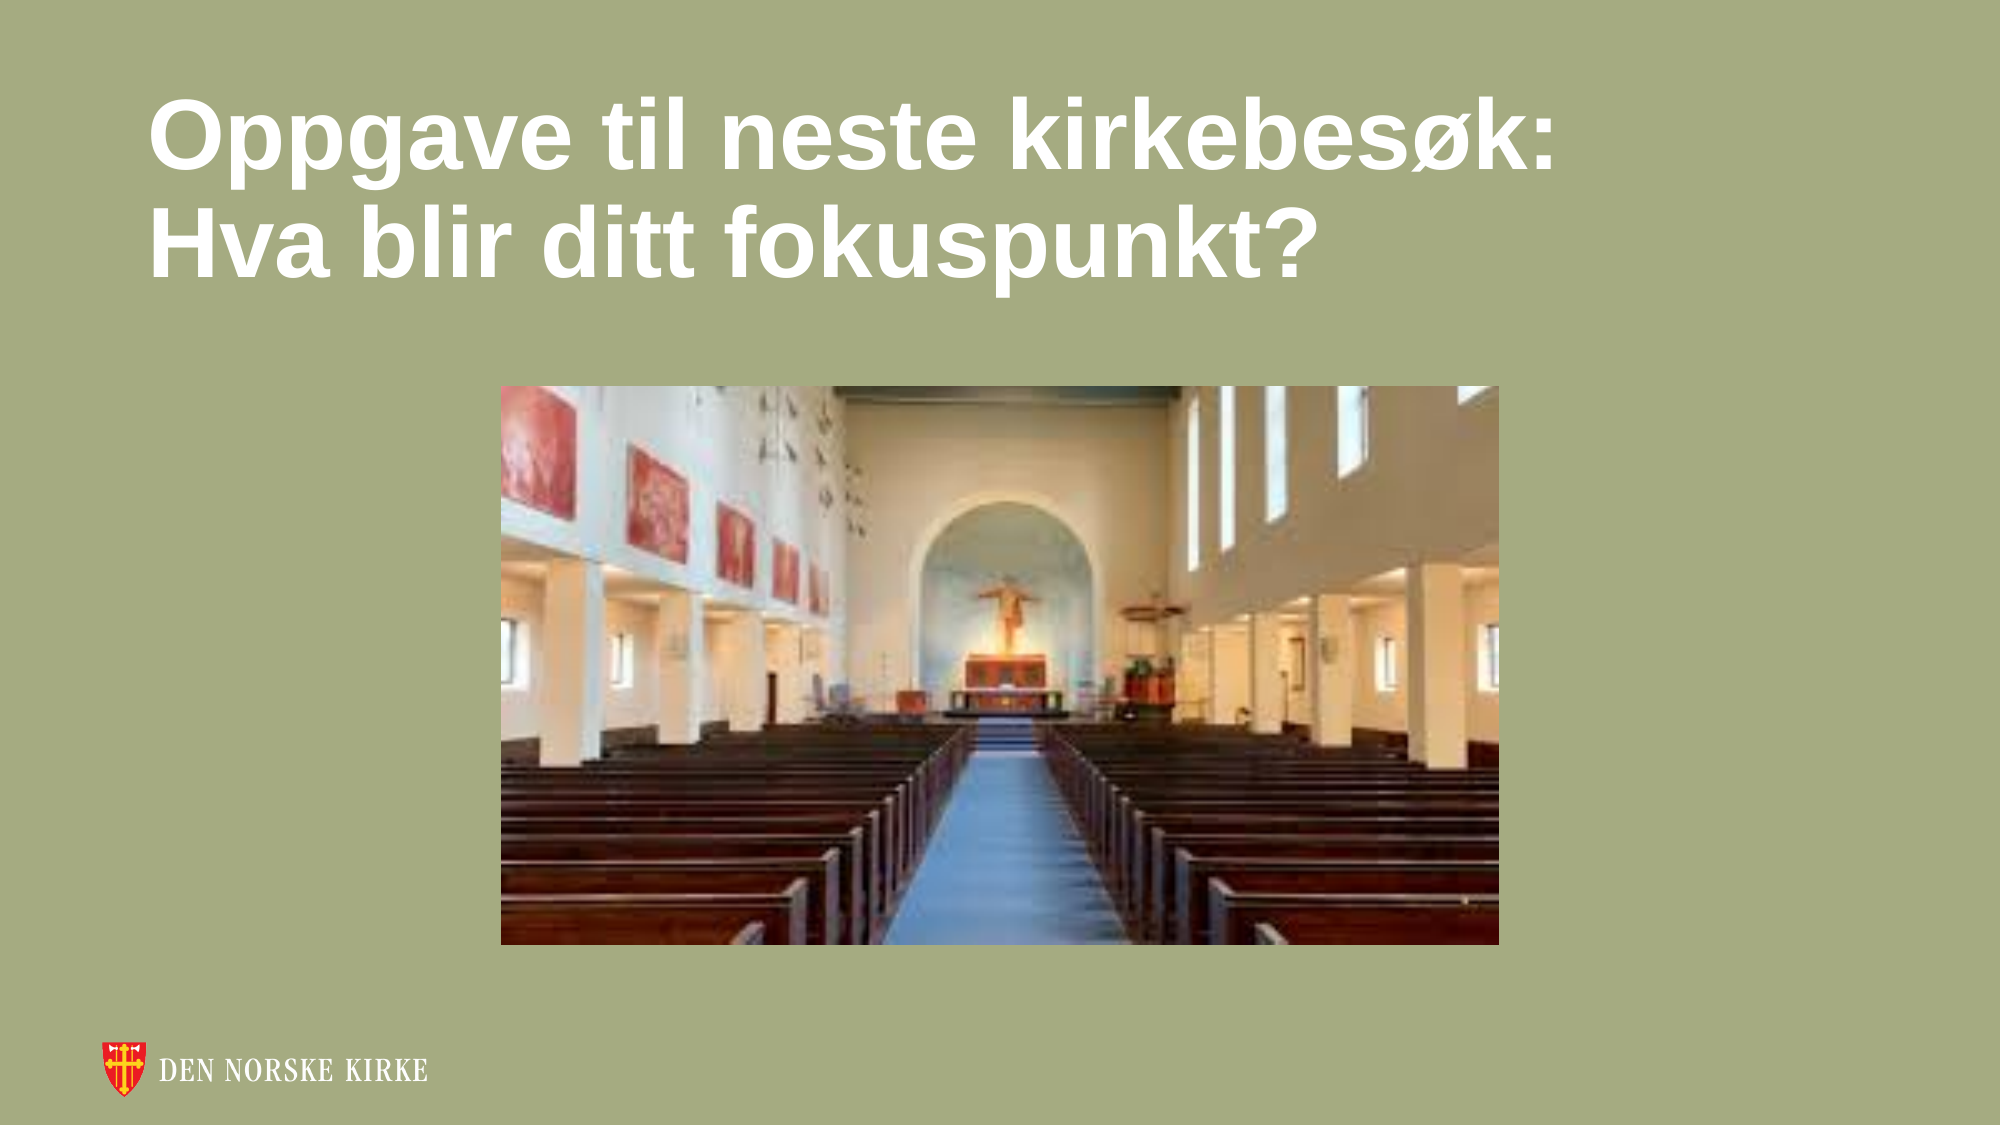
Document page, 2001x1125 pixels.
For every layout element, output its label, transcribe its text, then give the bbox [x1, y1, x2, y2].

picture [501, 386, 1499, 945]
title Oppgave til neste kirkebesøk: Hva blir ditt fokuspunkt? [147, 0, 1943, 767]
picture [102, 1042, 427, 1097]
